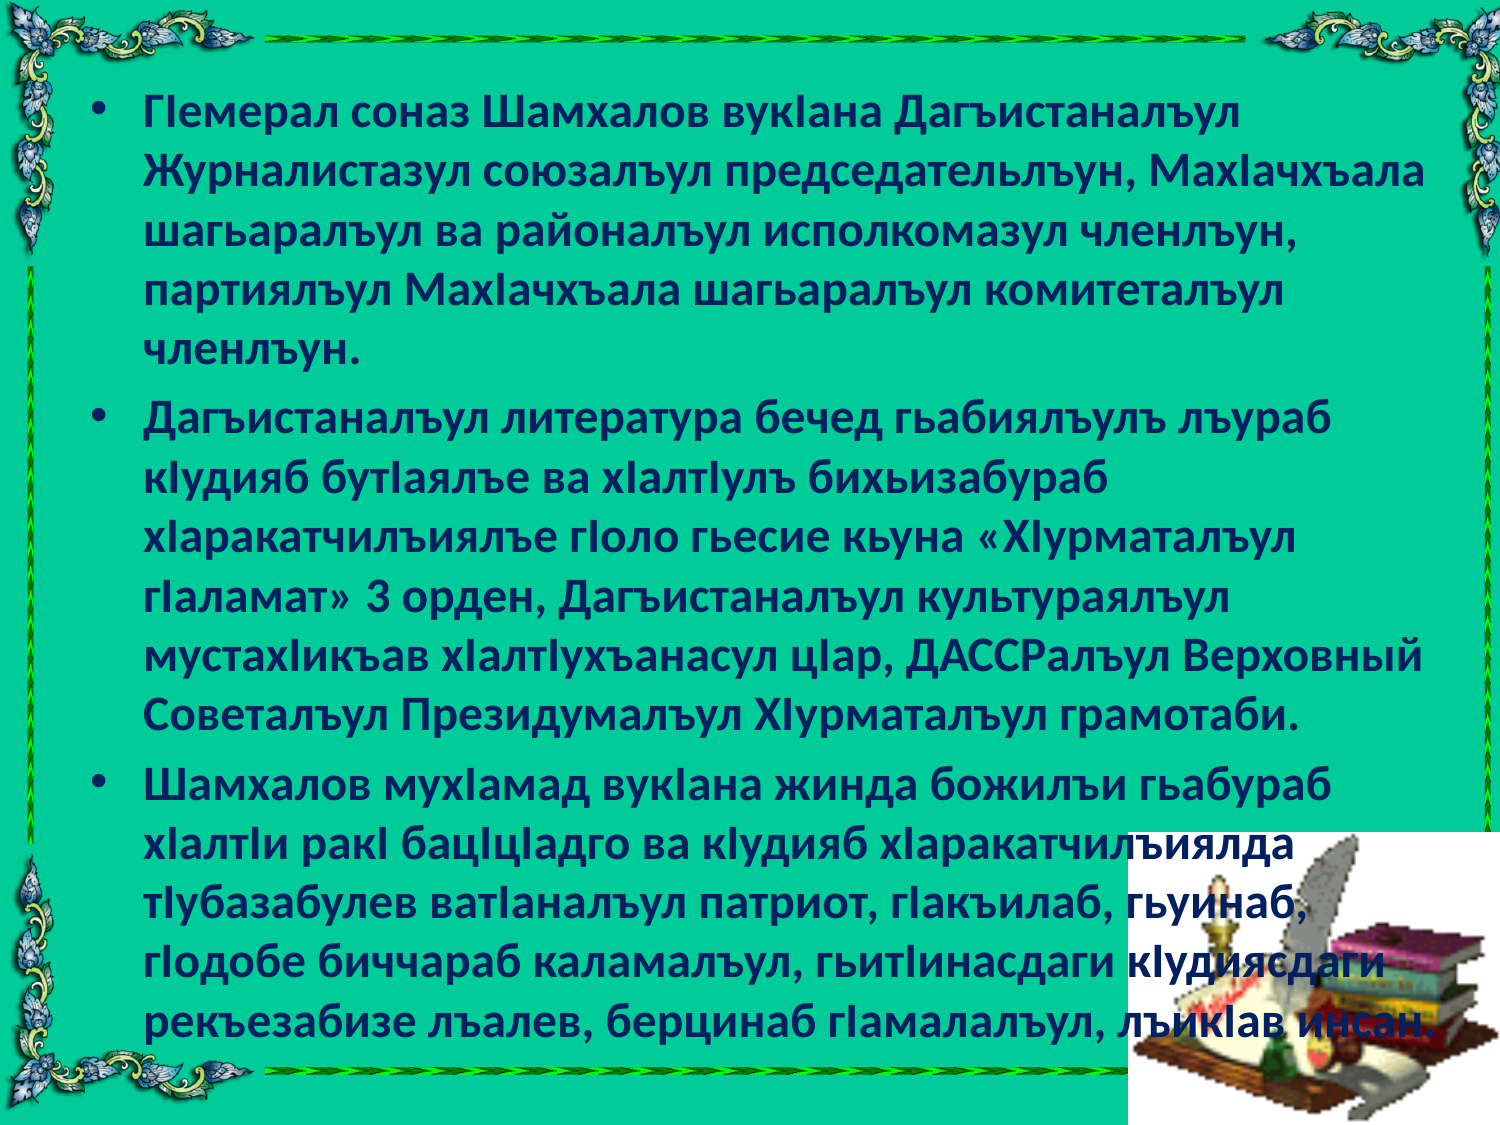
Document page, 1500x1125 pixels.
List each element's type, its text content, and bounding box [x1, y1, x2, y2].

picture [0, 0, 1500, 1125]
list ГIемерал соназ Шамхалов вукIана Дагъистаналъул Журналистазул союзалъул председательлъун, МахIачхъала шагьаралъул ва районалъул исполкомазул членлъун, партиялъул МахIачхъала шагьаралъул комитеталъул членлъун. Дагъистаналъул литература бечед гьабиялъулъ лъураб кIудияб бутIаялъе ва хIалтIулъ бихьизабураб хIаракатчилъиялъе гIоло гьесие кьуна «ХIурматалъул гIаламат» 3 орден, Дагъистаналъул культураялъул мустахIикъав хIалтIухъанасул цIар, ДАССРалъул Верховный Советалъул Президумалъул ХIурматалъул грамотаби. Шамхалов мухIамад вукIана жинда божилъи гьабураб хIалтIи ракI бацIцIадго ва кIудияб хIаракатчилъиялда тIубазабулев ватIаналъул патриот, гIакъилаб, гьуинаб, гIодобе биччараб каламалъул, гьитIинасдаги кIудиясдаги рекъезабизе лъалев, берцинаб гIамалалъул, лъикIав инсан. [75, 70, 1465, 1090]
